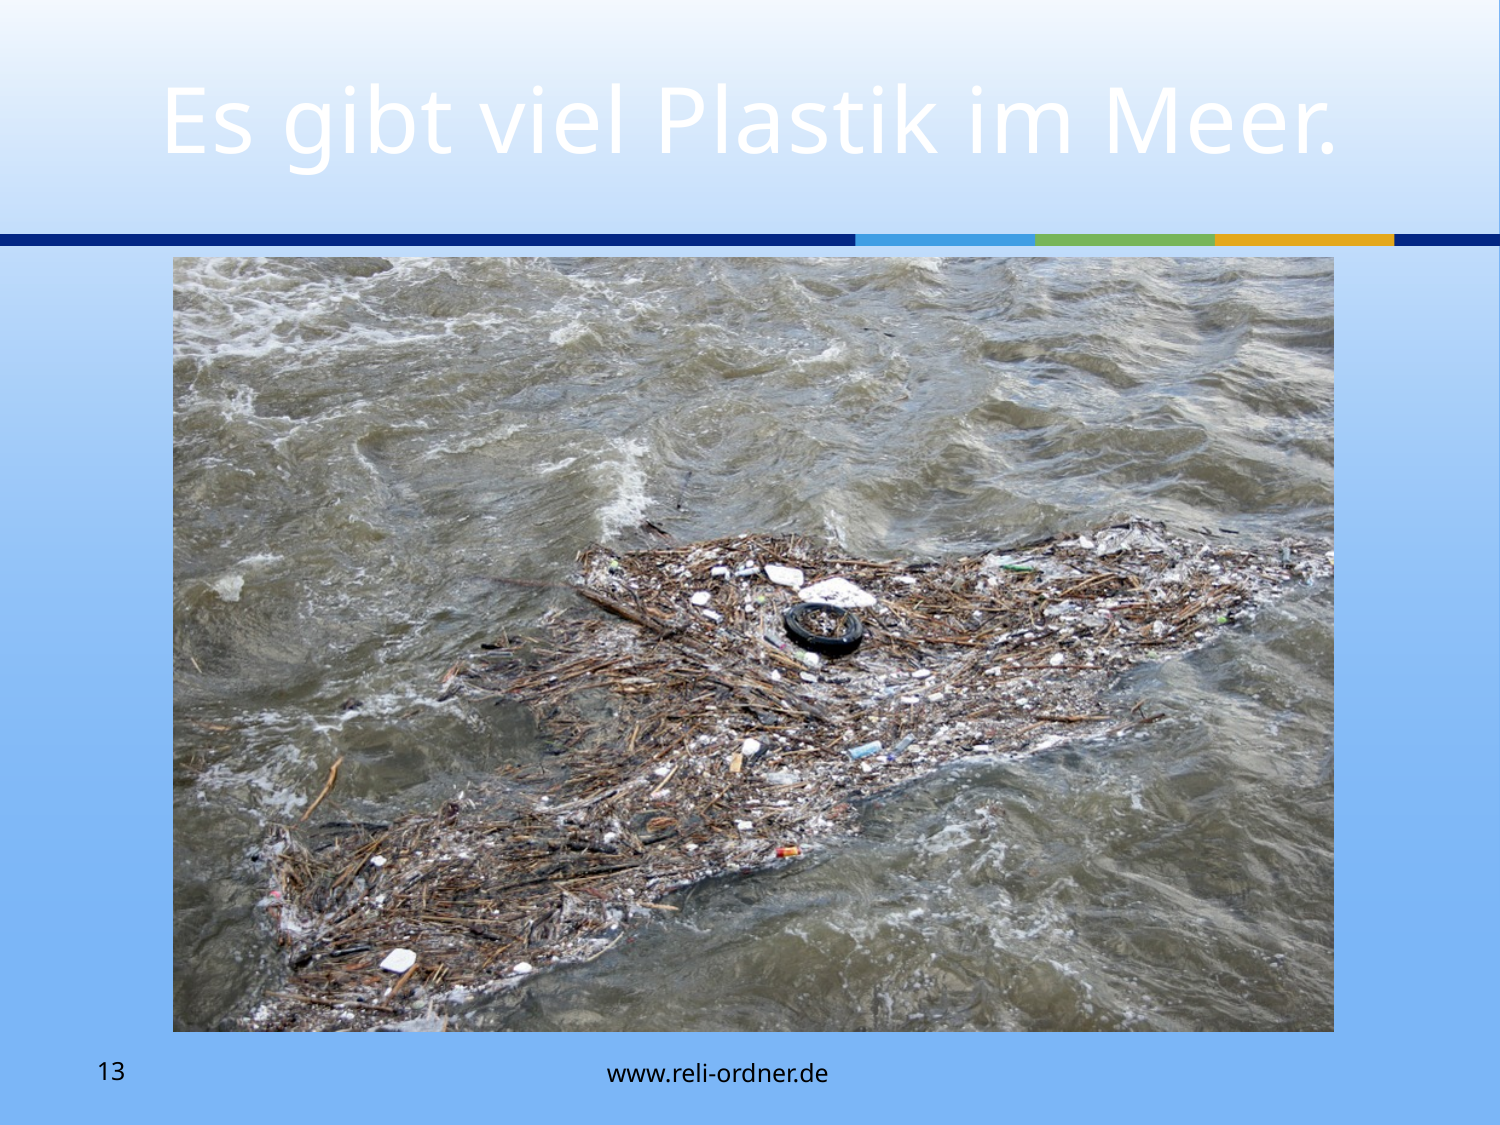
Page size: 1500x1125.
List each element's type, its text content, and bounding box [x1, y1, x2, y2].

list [172, 257, 1335, 1032]
slide_number 13 [82, 1042, 340, 1103]
title Es gibt viel Plastik im Meer. [82, 11, 1421, 223]
footer www.reli-ordner.de [480, 1042, 956, 1103]
